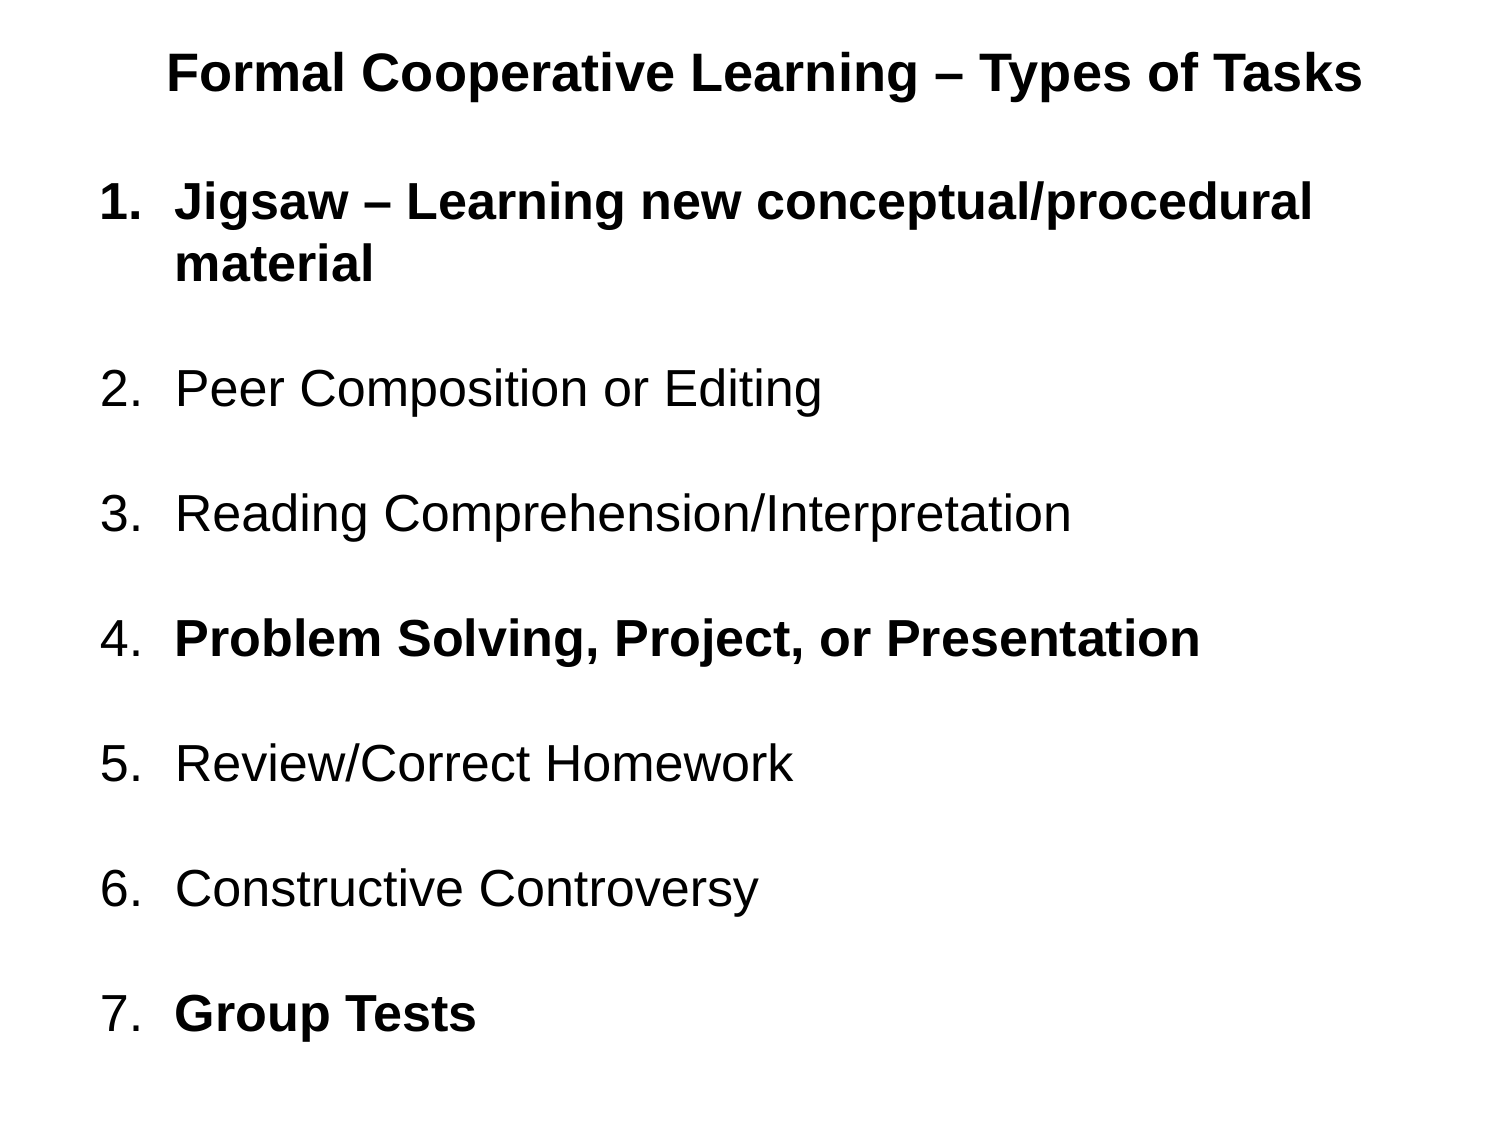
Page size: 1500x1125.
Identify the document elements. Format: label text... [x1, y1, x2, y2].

text_box Formal Cooperative Learning – Types of Tasks Jigsaw – Learning new conceptual/procedural material 2. Peer Composition or Editing 3. Reading Comprehension/Interpretation 4. Problem Solving, Project, or Presentation 5. Review/Correct Homework 6. Constructive Controversy 7. Group Tests [99, 37, 1431, 938]
